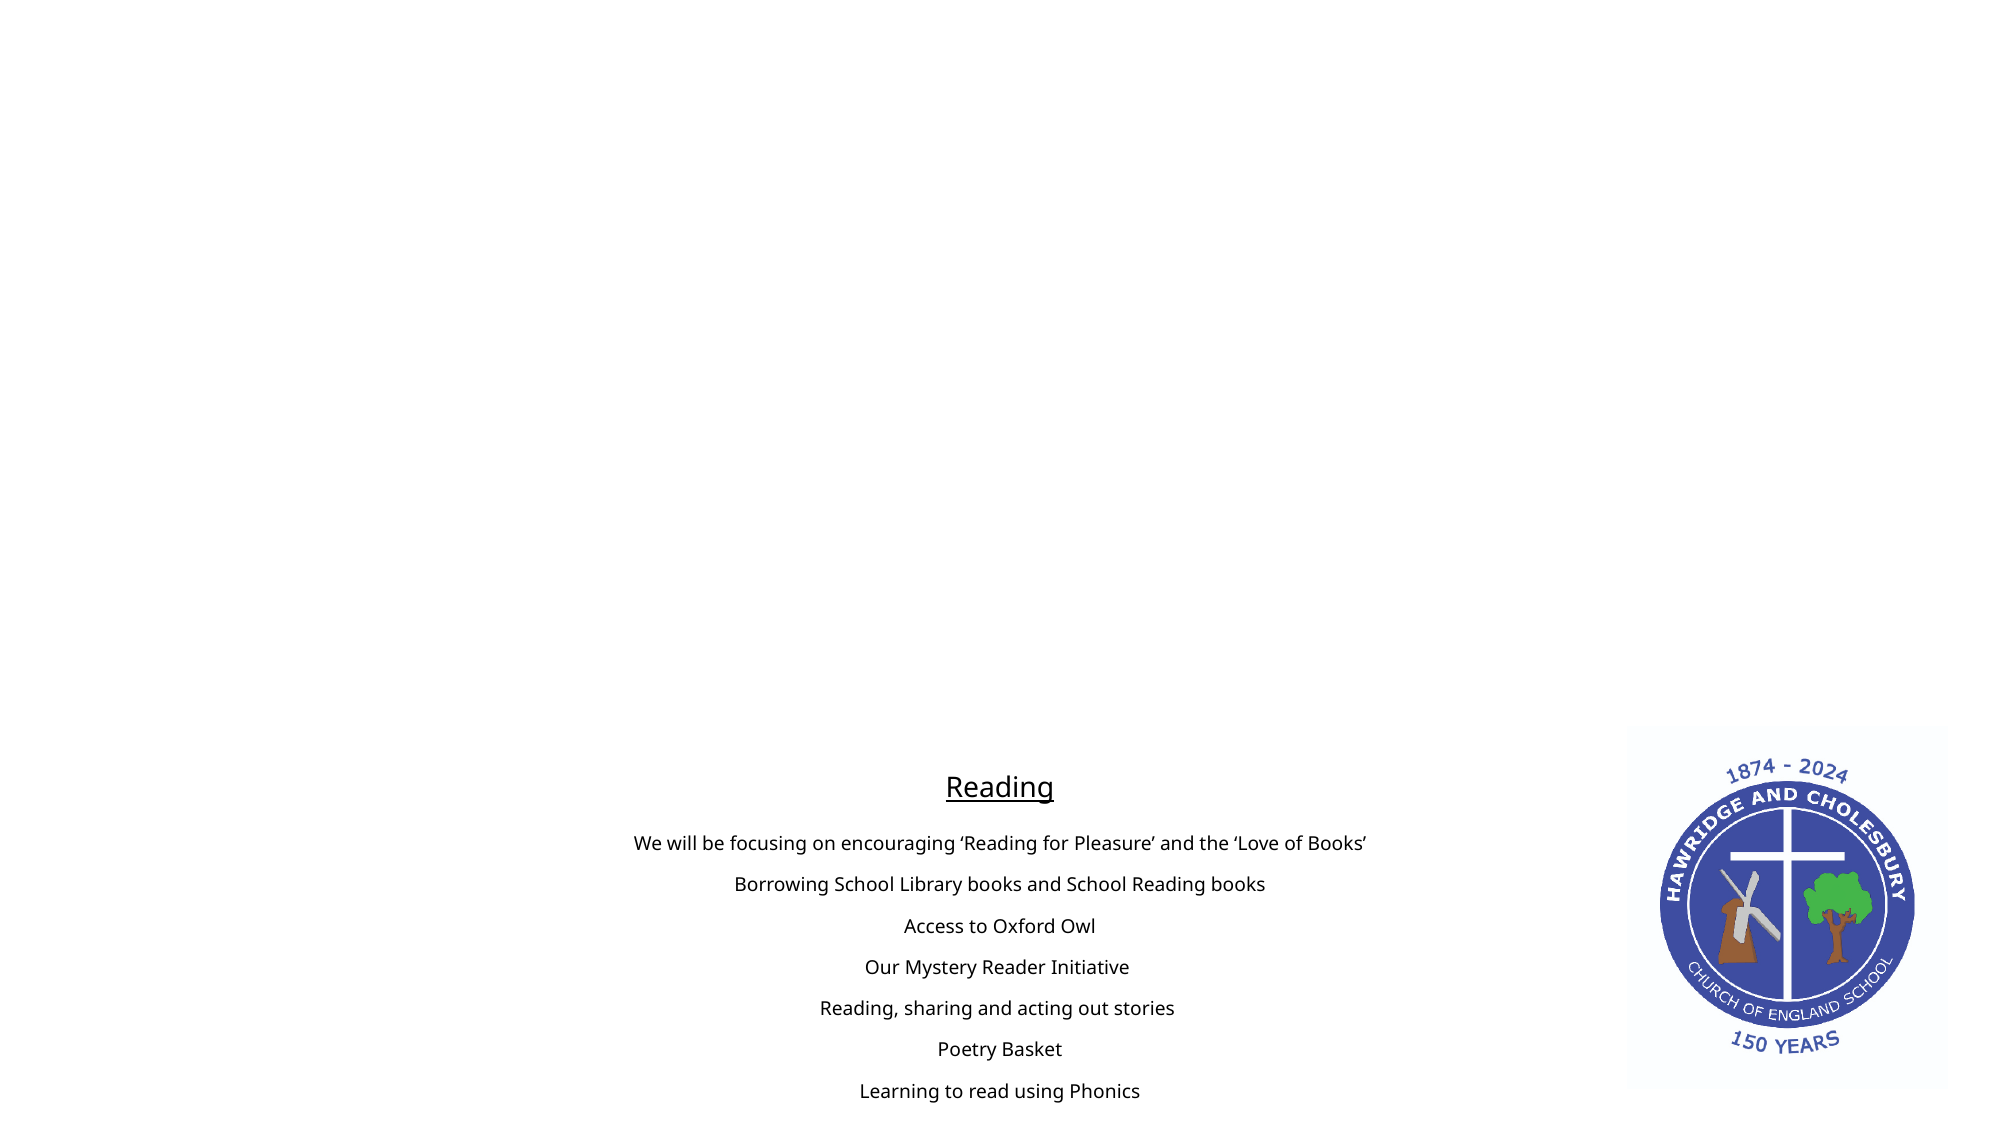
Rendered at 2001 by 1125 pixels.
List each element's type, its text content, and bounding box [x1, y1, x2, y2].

title Reading We will be focusing on encouraging ‘Reading for Pleasure’ and the ‘Love of Books’ Borrowing School Library books and School Reading books Access to Oxford Owl Our Mystery Reader Initiative Reading, sharing and acting out stories Poetry Basket Learning to read using Phonics [249, 733, 1750, 1125]
picture [1627, 726, 1949, 1090]
